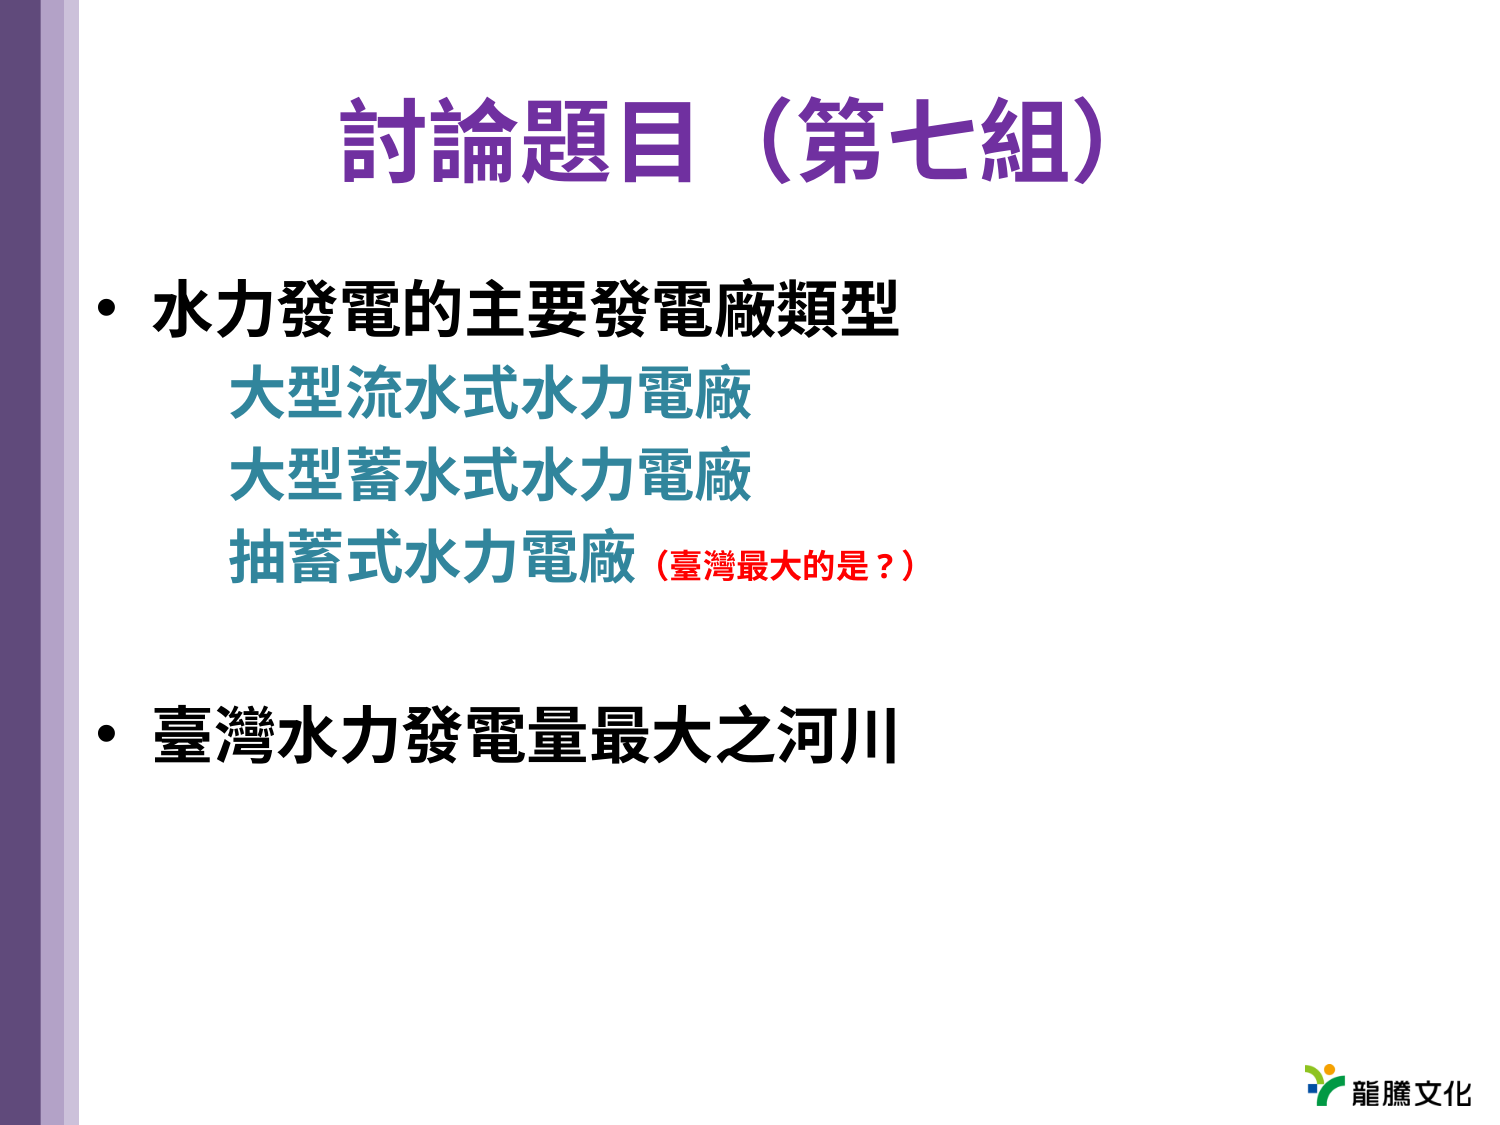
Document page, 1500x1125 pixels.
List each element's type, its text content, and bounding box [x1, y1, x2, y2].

picture [1305, 1064, 1471, 1106]
title 討論題目（第七組） [75, 45, 1425, 233]
list 水力發電的主要發電廠類型 大型流水式水力電廠 大型蓄水式水力電廠 抽蓄式水力電廠（臺灣最大的是?） 臺灣水力發電量最大之河川 [80, 262, 1431, 1005]
